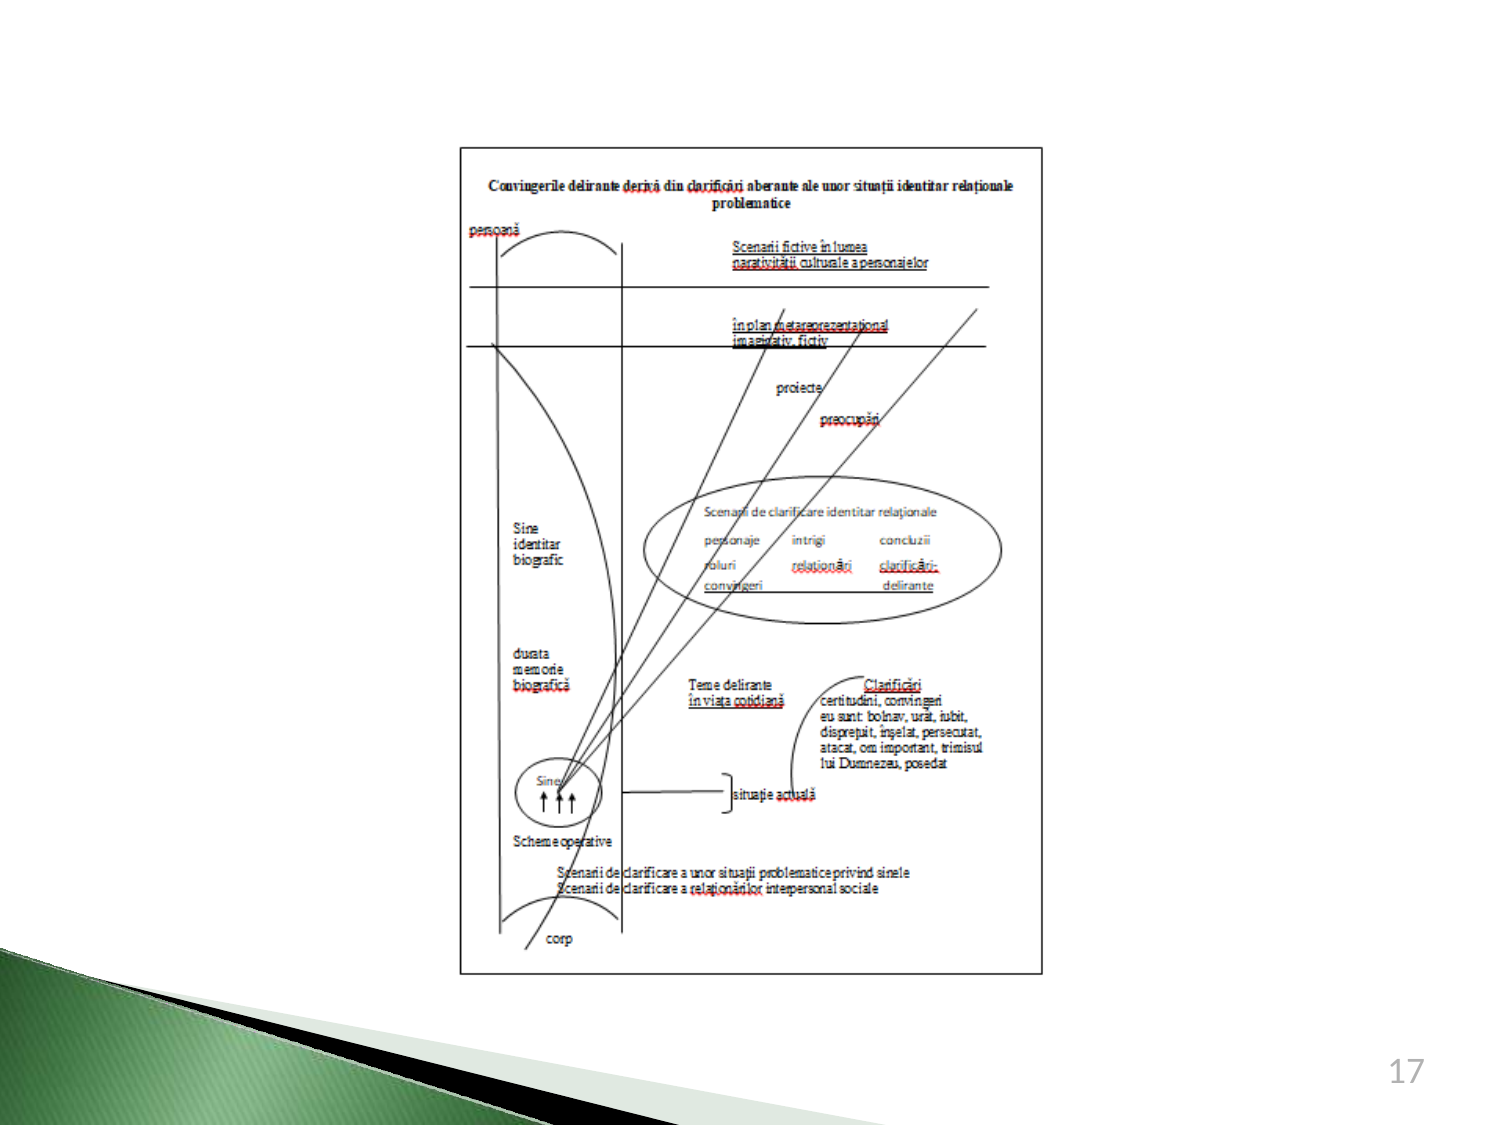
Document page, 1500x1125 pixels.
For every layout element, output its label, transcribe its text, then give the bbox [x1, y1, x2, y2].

slide_number 17 [1080, 1046, 1425, 1103]
picture [0, 138, 1054, 1125]
